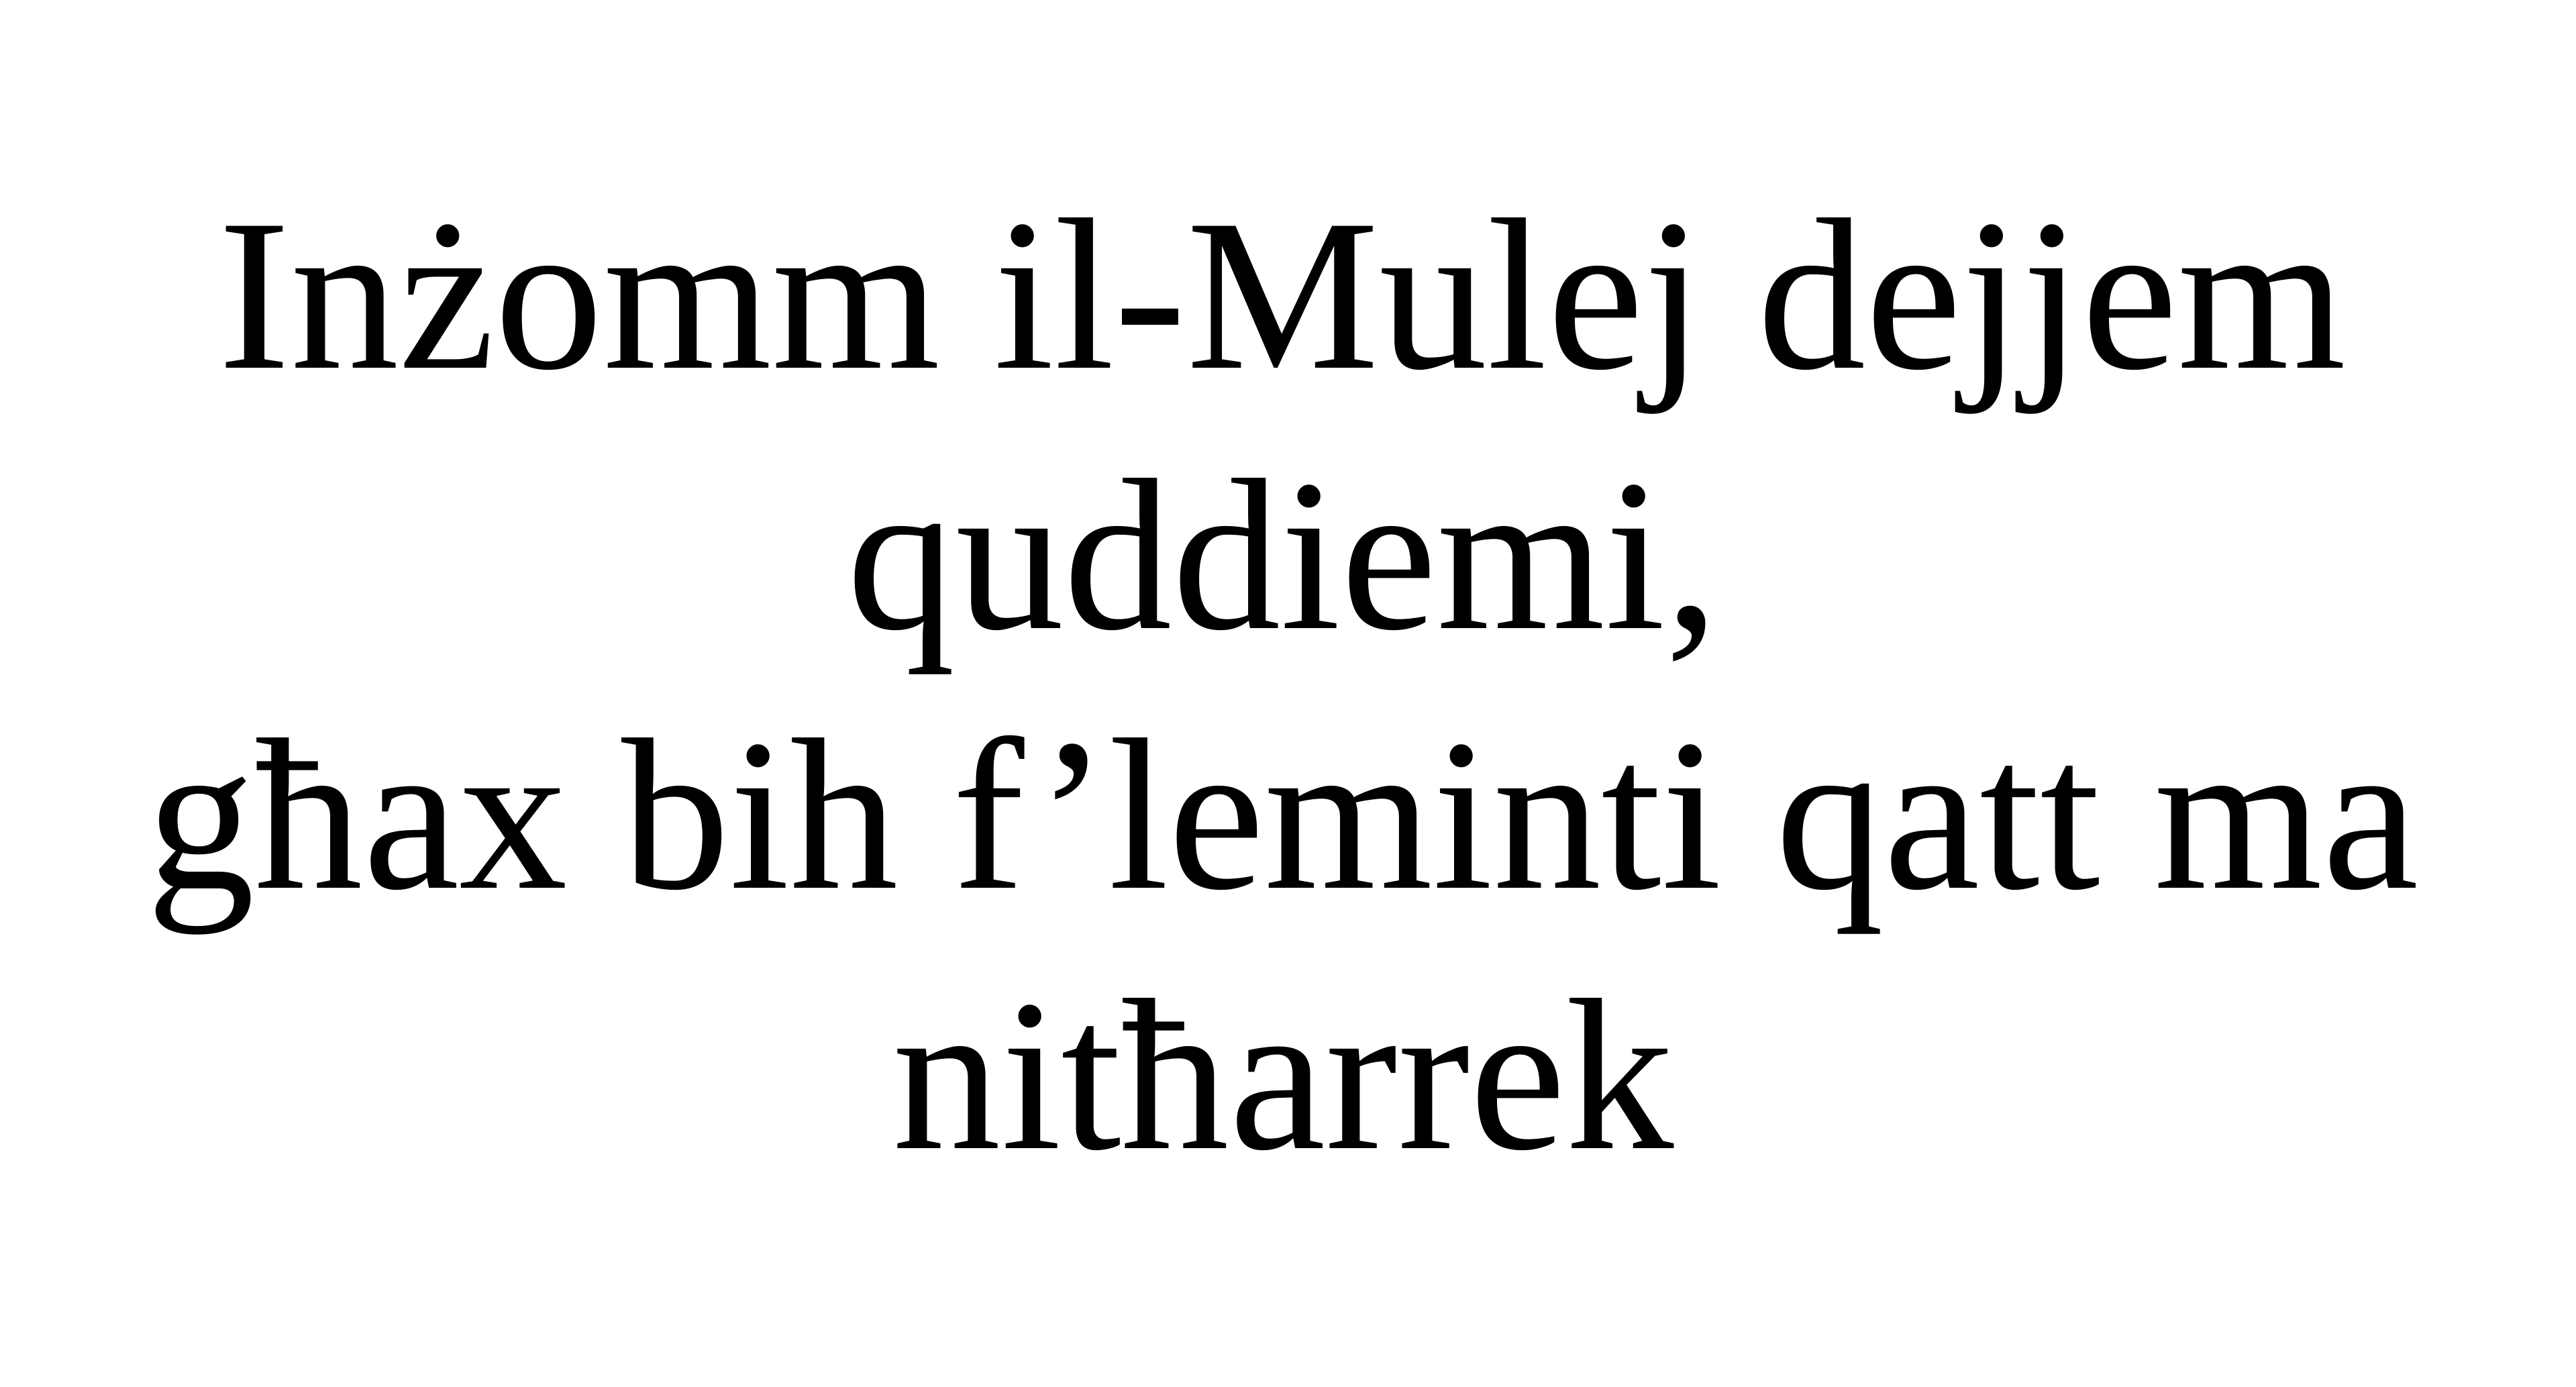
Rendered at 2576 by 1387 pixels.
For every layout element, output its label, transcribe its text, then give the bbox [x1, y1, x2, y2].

list Inżomm il-Mulej dejjem quddiemi, għax bih f’leminti qatt ma nitħarrek [91, 146, 2477, 1006]
